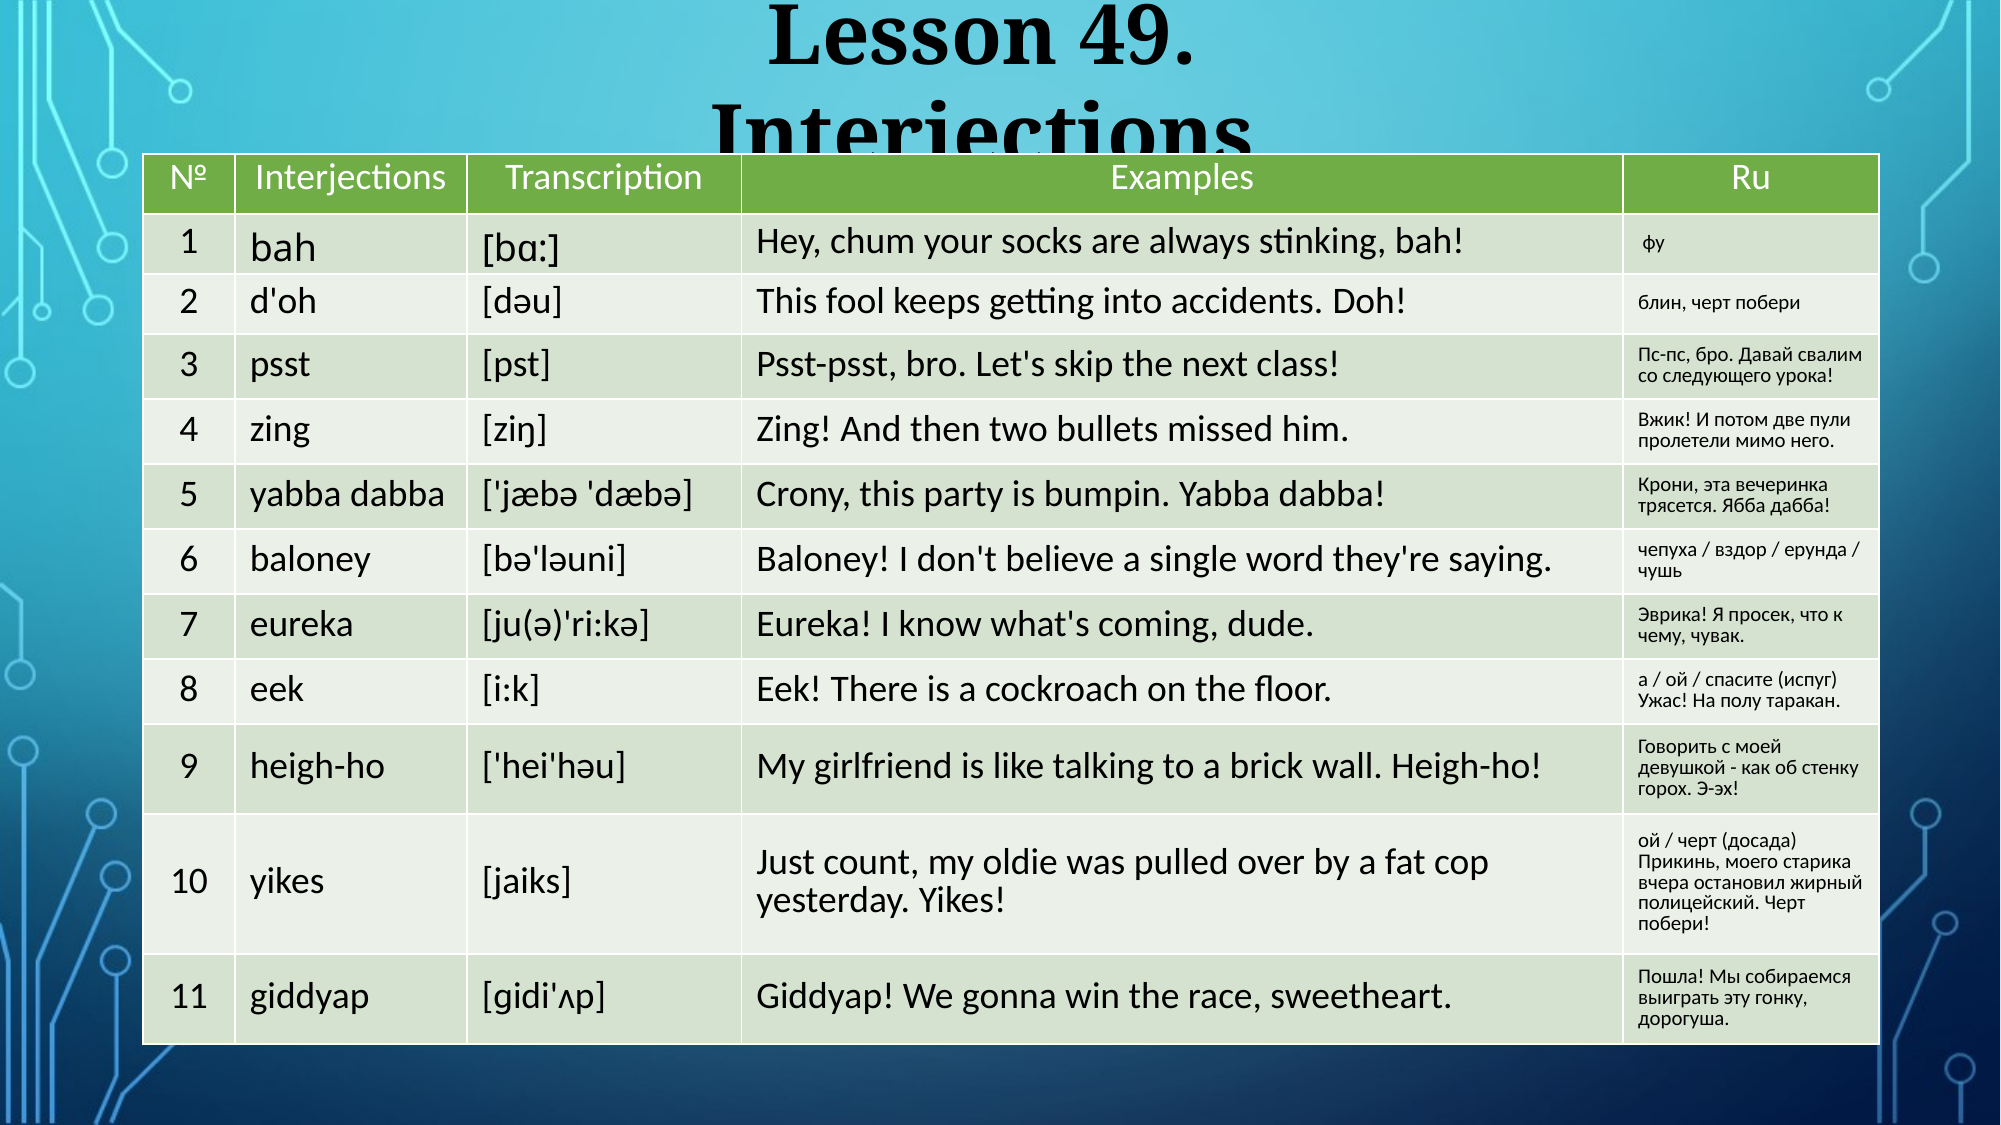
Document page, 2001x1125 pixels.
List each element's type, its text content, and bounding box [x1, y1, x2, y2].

table_header № [144, 155, 234, 213]
table_cell bah [236, 215, 466, 273]
table_cell Eek! There is a cockroach on the floor. [742, 660, 1622, 723]
picture [0, 0, 2001, 1125]
table_cell Zing! And then two bullets missed him. [742, 400, 1622, 463]
table_cell 6 [144, 530, 234, 593]
table_cell Just count, my oldie was pulled over by a fat cop yesterday. Yikes! [742, 815, 1622, 953]
table_cell 7 [144, 595, 234, 658]
table_cell фу [1624, 215, 1878, 273]
table_cell Hey, chum your socks are always stinking, bah! [742, 215, 1622, 273]
table_cell Baloney! I don't believe a single word they're saying. [742, 530, 1622, 593]
table_cell eek [236, 660, 466, 723]
table_cell d'oh [236, 275, 466, 333]
table_cell Пс-пс, бро. Давай свалим со следующего урока! [1624, 335, 1878, 398]
table_cell [ɡidi'ʌp] [468, 955, 741, 1043]
table_cell ['hei'həu] [468, 725, 741, 813]
table_cell psst [236, 335, 466, 398]
table_cell This fool keeps getting into accidents. Doh! [742, 275, 1622, 333]
table_cell [dəu] [468, 275, 741, 333]
table_header Ru [1624, 155, 1878, 213]
table_cell giddyap [236, 955, 466, 1043]
table_header Examples [742, 155, 1622, 213]
table_cell [pst] [468, 335, 741, 398]
table_cell yikes [236, 815, 466, 953]
table_cell Crony, this party is bumpin. Yabba dabba! [742, 465, 1622, 528]
table_cell чепуха / вздор / ерунда / чушь [1624, 530, 1878, 593]
table_cell ой / черт (досада) Прикинь, моего старика вчера остановил жирный полицейский. Черт побери! [1624, 815, 1878, 953]
table_cell 8 [144, 660, 234, 723]
table_cell My girlfriend is like talking to a brick wall. Heigh-ho! [742, 725, 1622, 813]
table_cell ['jæbə 'dæbə] [468, 465, 741, 528]
table_cell Giddyap! We gonna win the race, sweetheart. [742, 955, 1622, 1043]
table_cell Эврика! Я просек, что к чему, чувак. [1624, 595, 1878, 658]
table_cell [bɑ:] [468, 215, 741, 273]
table_cell baloney [236, 530, 466, 593]
table_header Interjections [236, 155, 466, 213]
table_cell блин, черт побери [1624, 275, 1878, 333]
table_cell zing [236, 400, 466, 463]
table_cell а / ой / спасите (испуг) Ужас! На полу таракан. [1624, 660, 1878, 723]
table_cell Крони, эта вечеринка трясется. Ябба дабба! [1624, 465, 1878, 528]
table_cell 4 [144, 400, 234, 463]
table_cell Вжик! И потом две пули пролетели мимо него. [1624, 400, 1878, 463]
table_cell Psst-psst, bro. Let's skip the next class! [742, 335, 1622, 398]
table_cell [jaiks] [468, 815, 741, 953]
table_cell [bə'ləuni] [468, 530, 741, 593]
table_cell heigh-ho [236, 725, 466, 813]
table_cell eureka [236, 595, 466, 658]
table_cell 5 [144, 465, 234, 528]
table_cell 3 [144, 335, 234, 398]
table_cell Eureka! I know what's coming, dude. [742, 595, 1622, 658]
table_cell 11 [144, 955, 234, 1043]
table_cell 1 [144, 215, 234, 273]
table_cell yabba dabba [236, 465, 466, 528]
table_header Transcription [468, 155, 741, 213]
table_cell [i:k] [468, 660, 741, 723]
table_cell 9 [144, 725, 234, 813]
table_cell [ju(ə)'ri:kə] [468, 595, 741, 658]
table_cell Пошла! Мы собираемся выиграть эту гонку, дорогуша. [1624, 955, 1878, 1043]
text_box Lesson 49. Interjections [505, 0, 1460, 153]
table_cell [ziŋ] [468, 400, 741, 463]
table_cell Говорить с моей девушкой - как об стенку горох. Э-эх! [1624, 725, 1878, 813]
table_cell 10 [144, 815, 234, 953]
table_cell 2 [144, 275, 234, 333]
